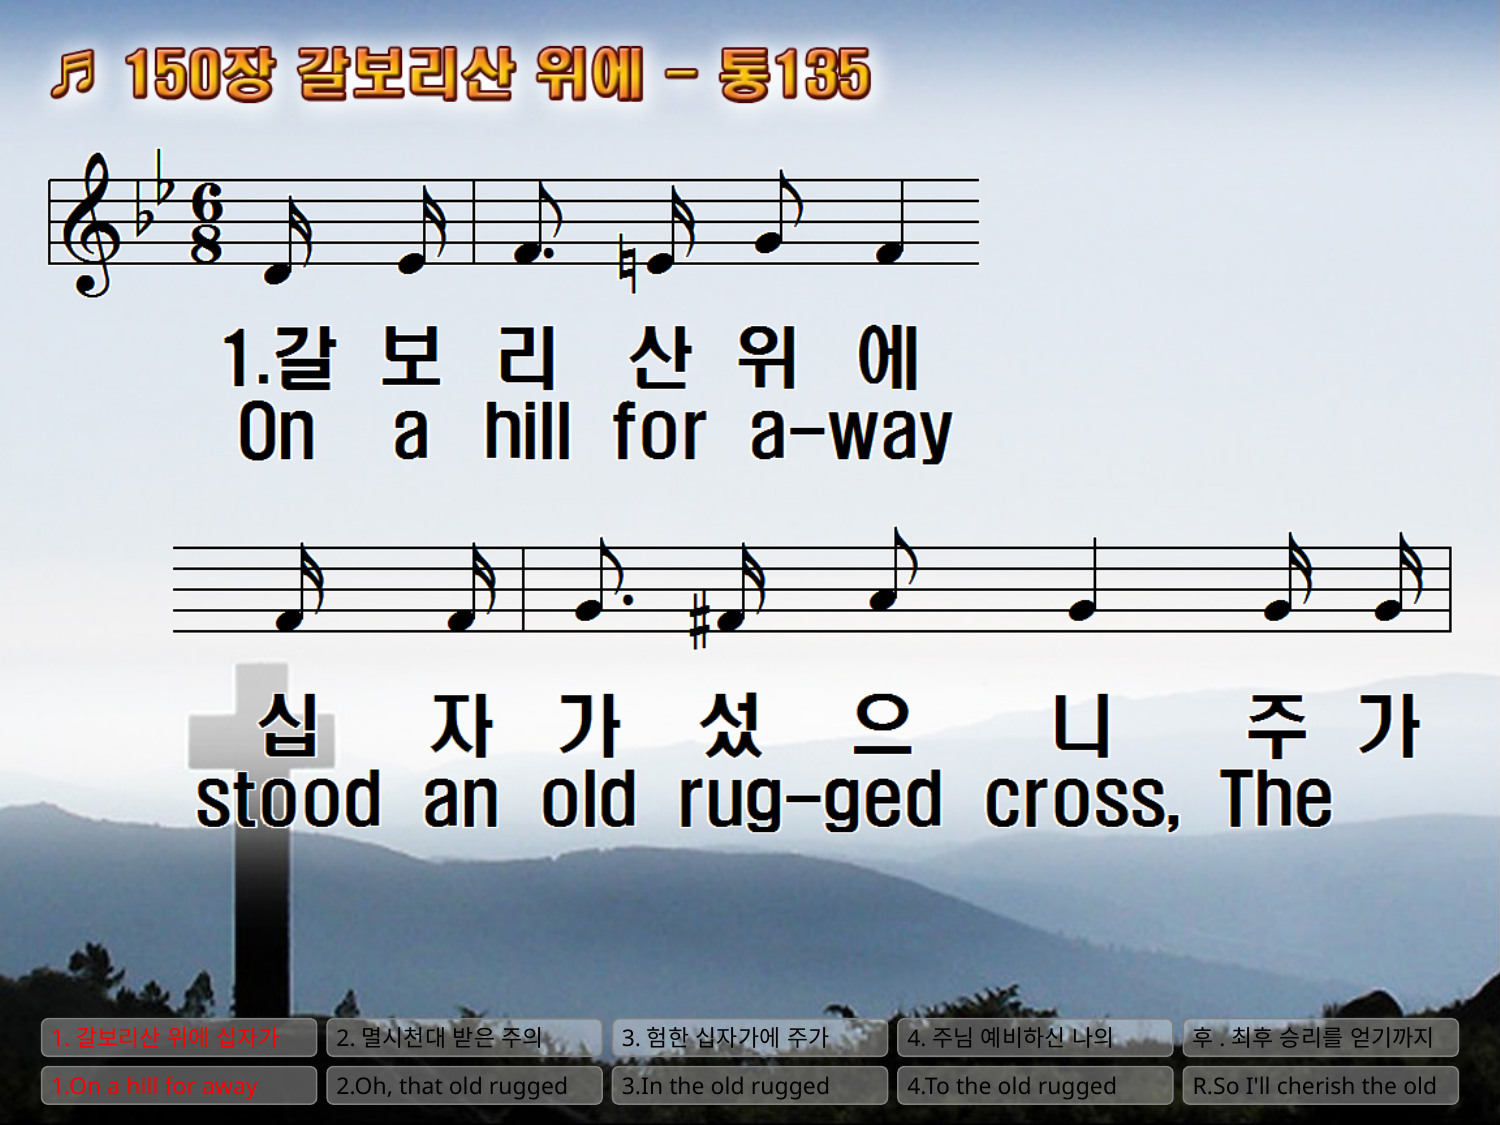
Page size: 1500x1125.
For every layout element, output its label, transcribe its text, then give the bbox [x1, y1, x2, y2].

text_box 후.최후 승리를 얻기까지 [1183, 1018, 1459, 1057]
text_box 1.갈보리산 위에 십자가 [41, 1018, 317, 1057]
picture [0, 0, 1500, 1125]
text_box 3.험한 십자가에 주가 [612, 1018, 888, 1057]
text_box 2.Oh, that old rugged [327, 1066, 603, 1105]
text_box 4.To the old rugged [897, 1066, 1173, 1105]
text_box 4.주님 예비하신 나의 [897, 1018, 1173, 1057]
text_box 2.멸시천대 받은 주의 [327, 1018, 603, 1057]
text_box 1.On a hill for away [41, 1066, 317, 1105]
text_box R.So I'll cherish the old [1183, 1066, 1459, 1105]
text_box 3.In the old rugged [612, 1066, 888, 1105]
